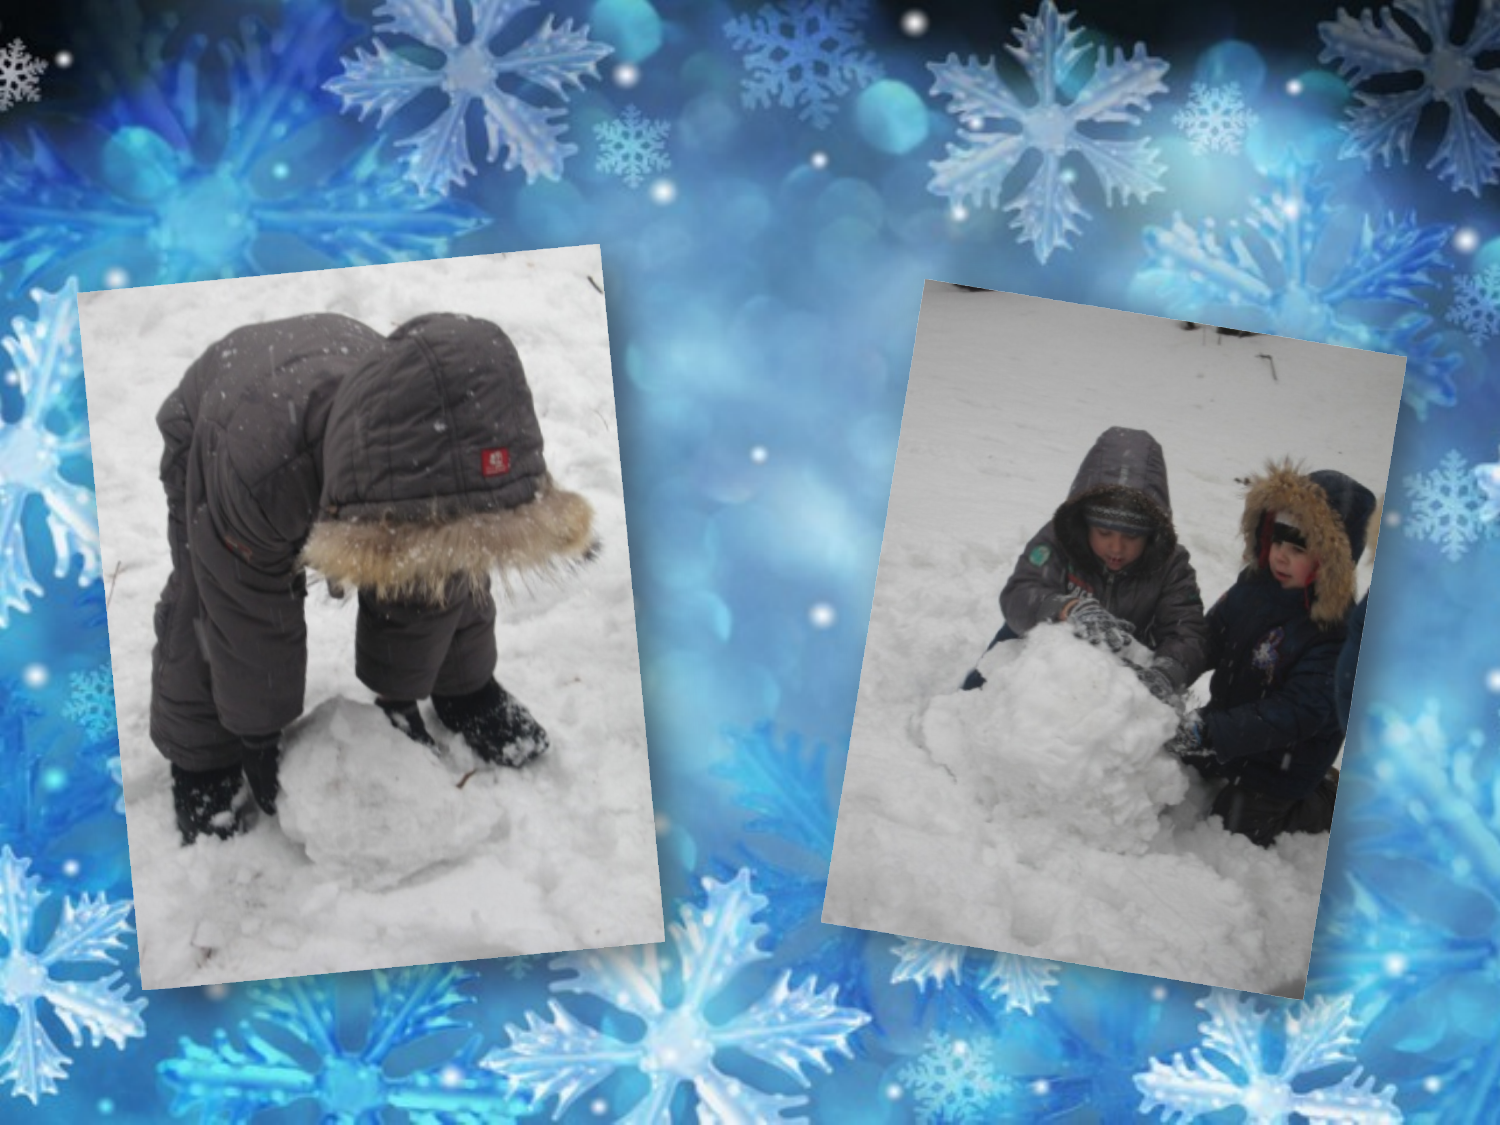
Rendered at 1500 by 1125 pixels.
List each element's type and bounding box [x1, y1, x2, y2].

picture [0, 0, 1500, 1125]
list [107, 266, 634, 967]
